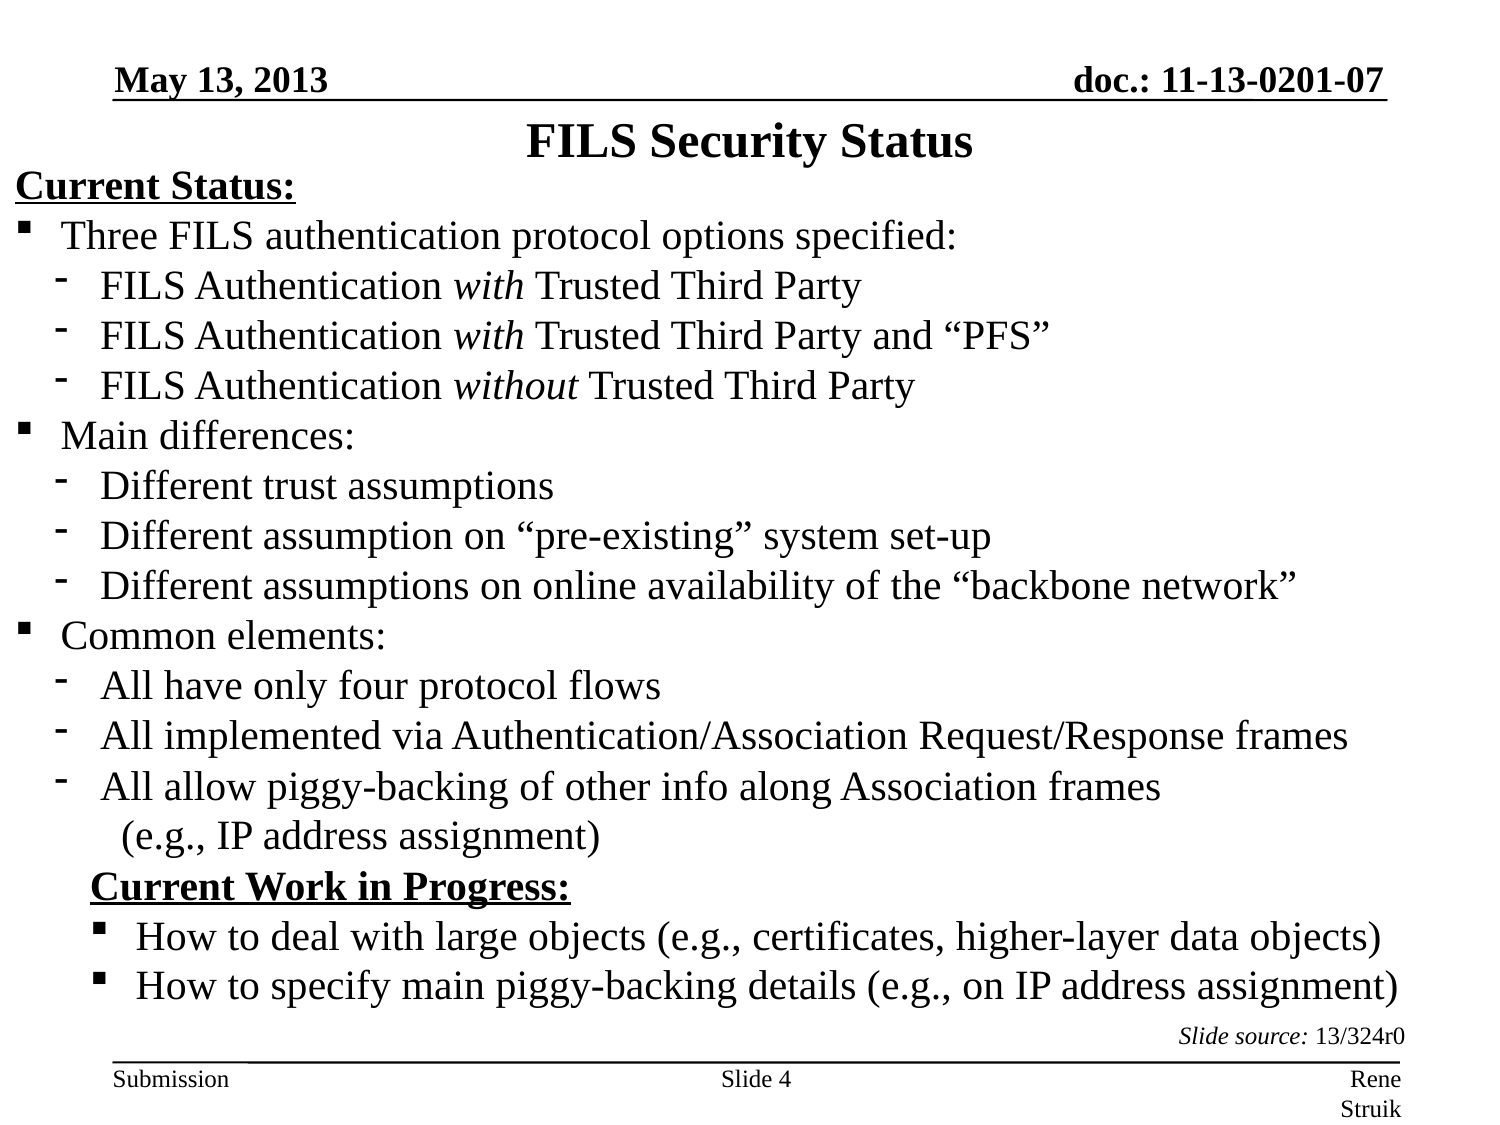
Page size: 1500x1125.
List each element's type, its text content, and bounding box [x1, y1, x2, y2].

text_box Slide source: 13/324r0 [1164, 1012, 1421, 1058]
slide_number Slide 4 [712, 1061, 801, 1093]
title FILS Security Status [0, 49, 1500, 150]
text_box Current Status: Three FILS authentication protocol options specified: FILS Authentication with Trusted Third Party FILS Authentication with Trusted Third Party and “PFS” FILS Authentication without Trusted Third Party Main differences: Different trust assumptions Different assumption on “pre-existing” system set-up Different assumptions on online availability of the “backbone network” Common elements: All have only four protocol flows All implemented via Authentication/Association Request/Response frames All allow piggy-backing of other info along Association frames (e.g., IP address assignment) Current Work in Progress: How to deal with large objects (e.g., certificates, higher-layer data objects) How to specify main piggy-backing details (e.g., on IP address assignment) [0, 150, 1500, 1116]
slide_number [114, 54, 331, 101]
footer Rene Struik (Struik Security Consultancy) [1324, 1061, 1402, 1093]
